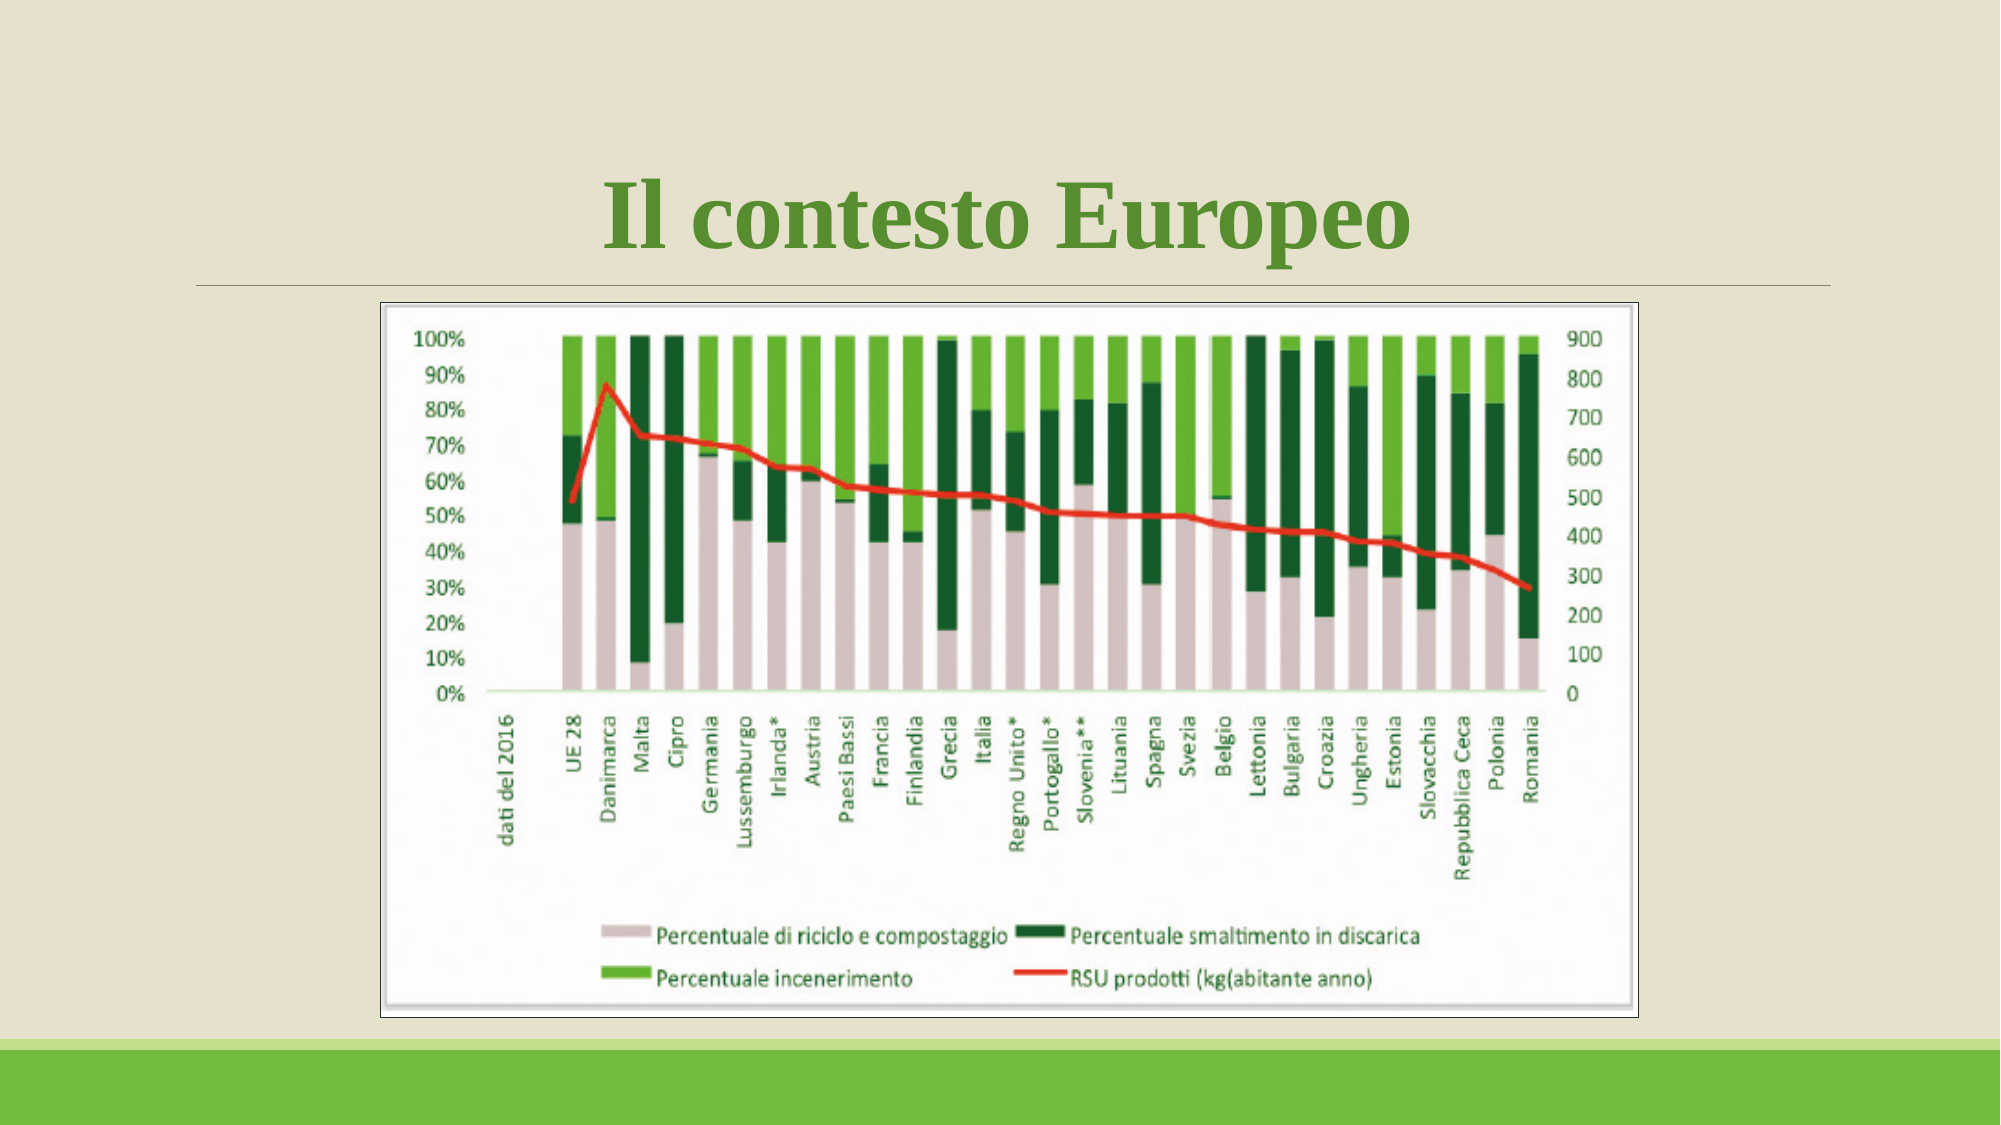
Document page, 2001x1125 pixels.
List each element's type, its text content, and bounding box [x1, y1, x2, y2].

picture [379, 302, 1640, 1018]
title Il contesto Europeo [586, 153, 1441, 277]
